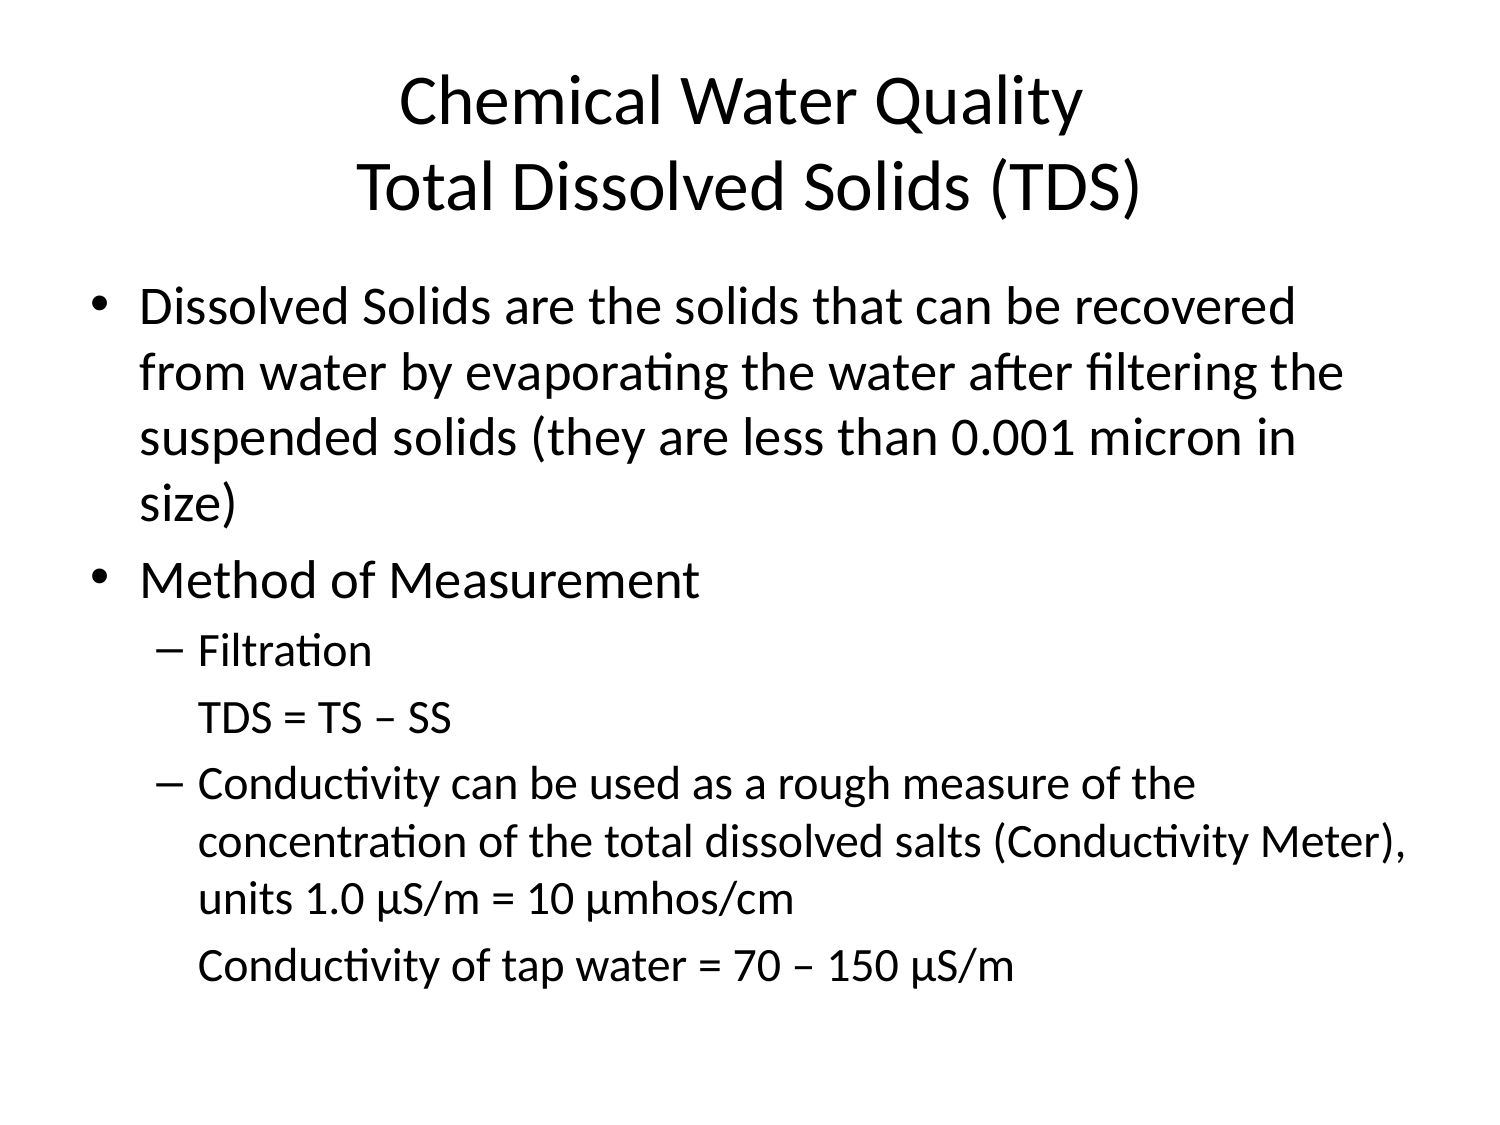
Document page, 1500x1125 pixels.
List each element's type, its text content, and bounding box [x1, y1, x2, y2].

title Chemical Water Quality Total Dissolved Solids (TDS) [75, 45, 1425, 233]
list Dissolved Solids are the solids that can be recovered from water by evaporating the water after filtering the suspended solids (they are less than 0.001 micron in size) Method of Measurement Filtration TDS = TS – SS Conductivity can be used as a rough measure of the concentration of the total dissolved salts (Conductivity Meter), units 1.0 μS/m = 10 μmhos/cm Conductivity of tap water = 70 – 150 μS/m [75, 262, 1425, 1005]
